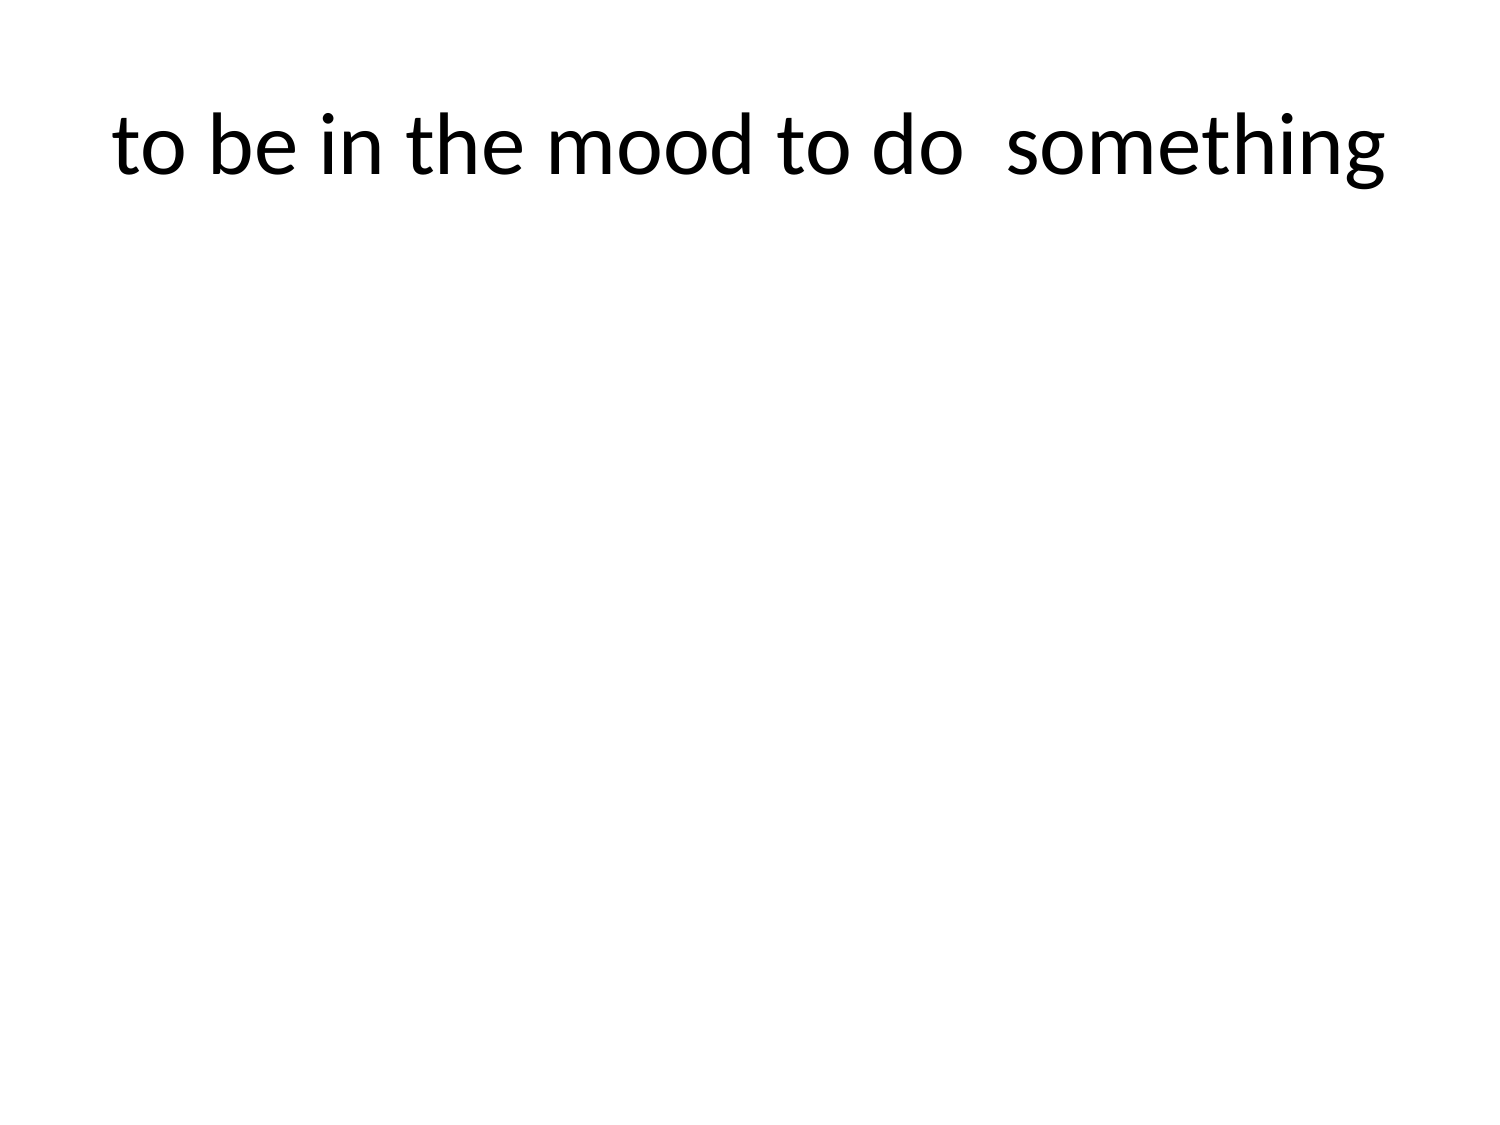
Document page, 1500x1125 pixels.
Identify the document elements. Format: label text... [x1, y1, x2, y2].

title to be in the mood to do something [75, 45, 1425, 233]
